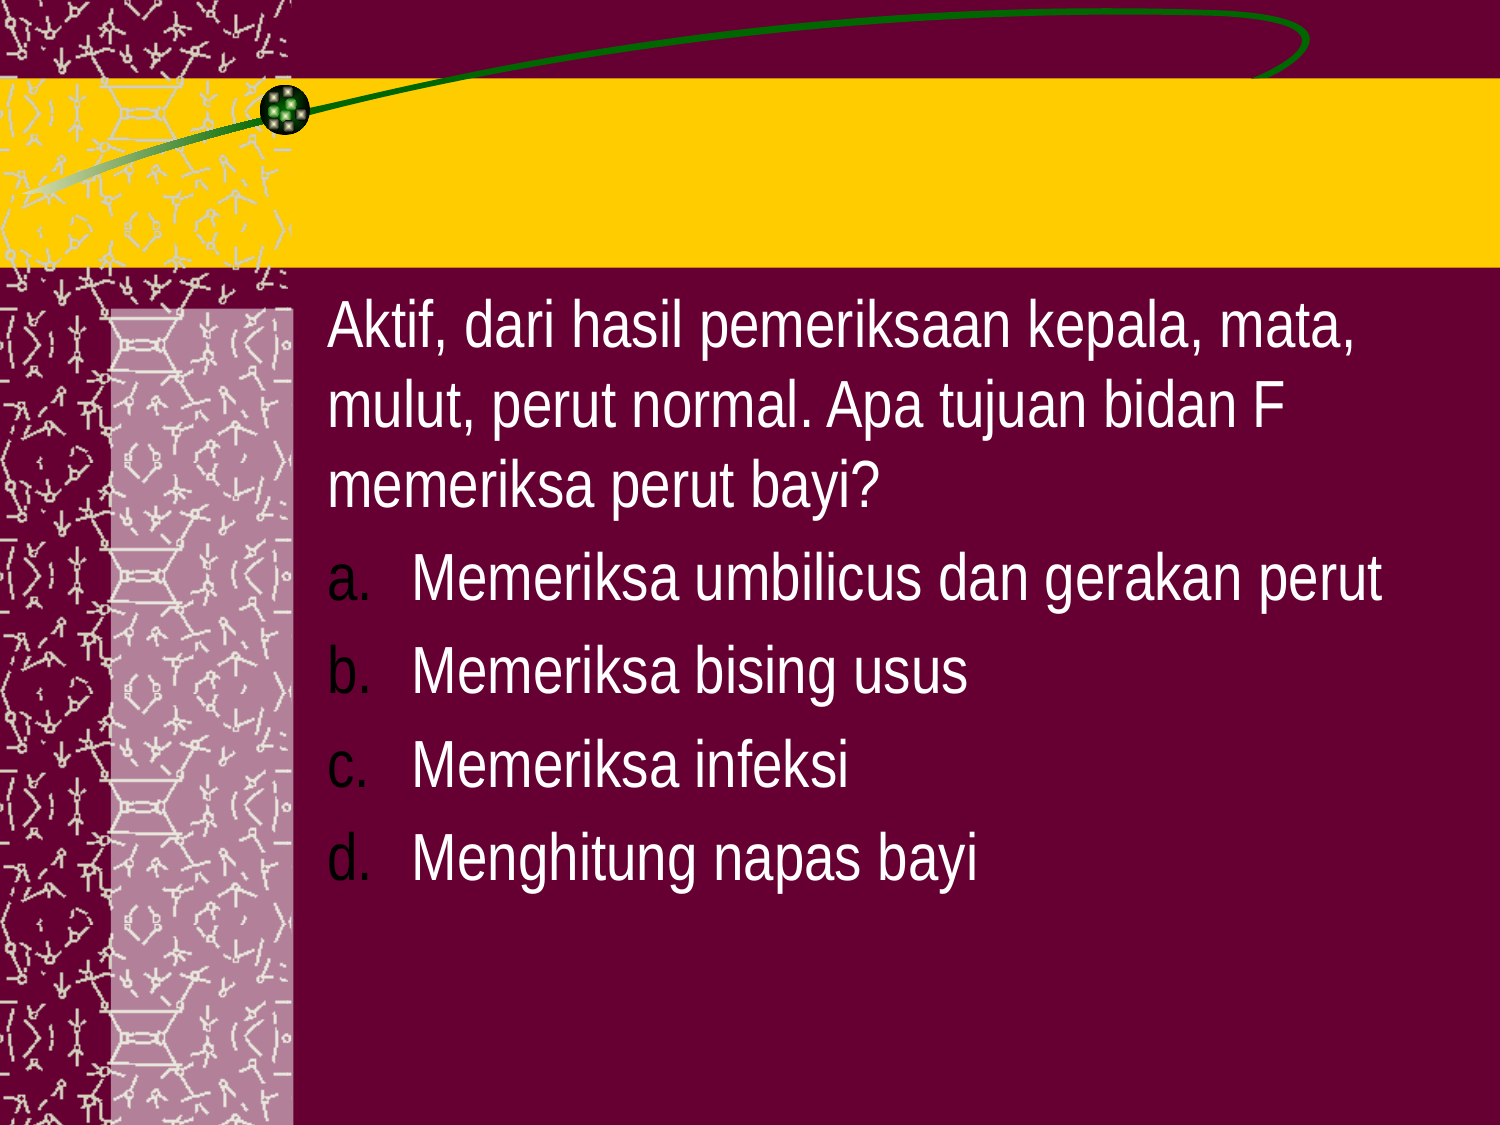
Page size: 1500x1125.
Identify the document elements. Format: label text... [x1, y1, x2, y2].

list Aktif, dari hasil pemeriksaan kepala, mata, mulut, perut normal. Apa tujuan bidan F memeriksa perut bayi? Memeriksa umbilicus dan gerakan perut Memeriksa bising usus Memeriksa infeksi Menghitung napas bayi [312, 272, 1500, 1124]
picture [0, 0, 292, 1125]
